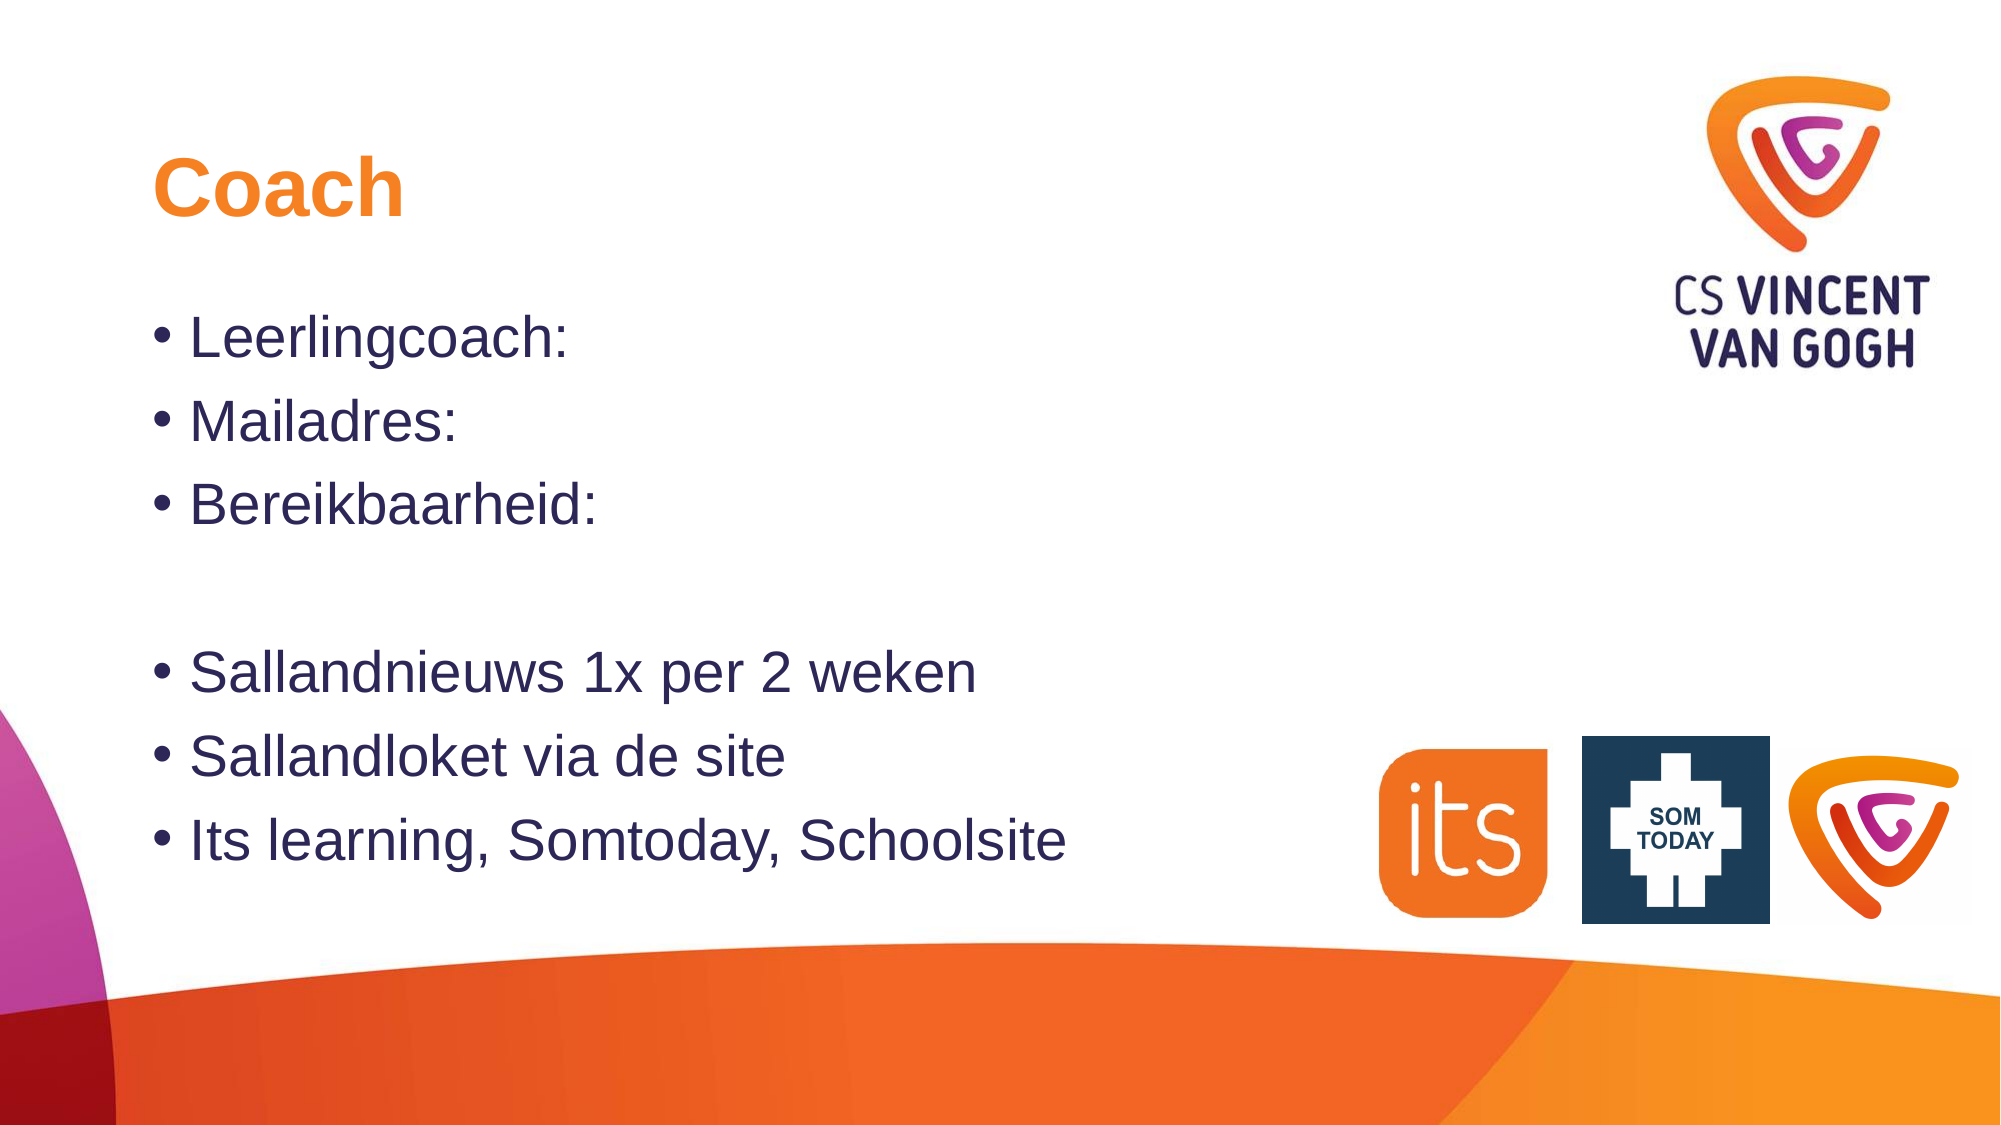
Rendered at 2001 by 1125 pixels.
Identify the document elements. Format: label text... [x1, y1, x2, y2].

list Leerlingcoach: Mailadres: Bereikbaarheid: Sallandnieuws 1x per 2 weken Sallandloket via de site Its learning, Somtoday, Schoolsite [137, 299, 1863, 1014]
picture [0, 0, 2001, 1125]
title Coach [137, 102, 1863, 278]
